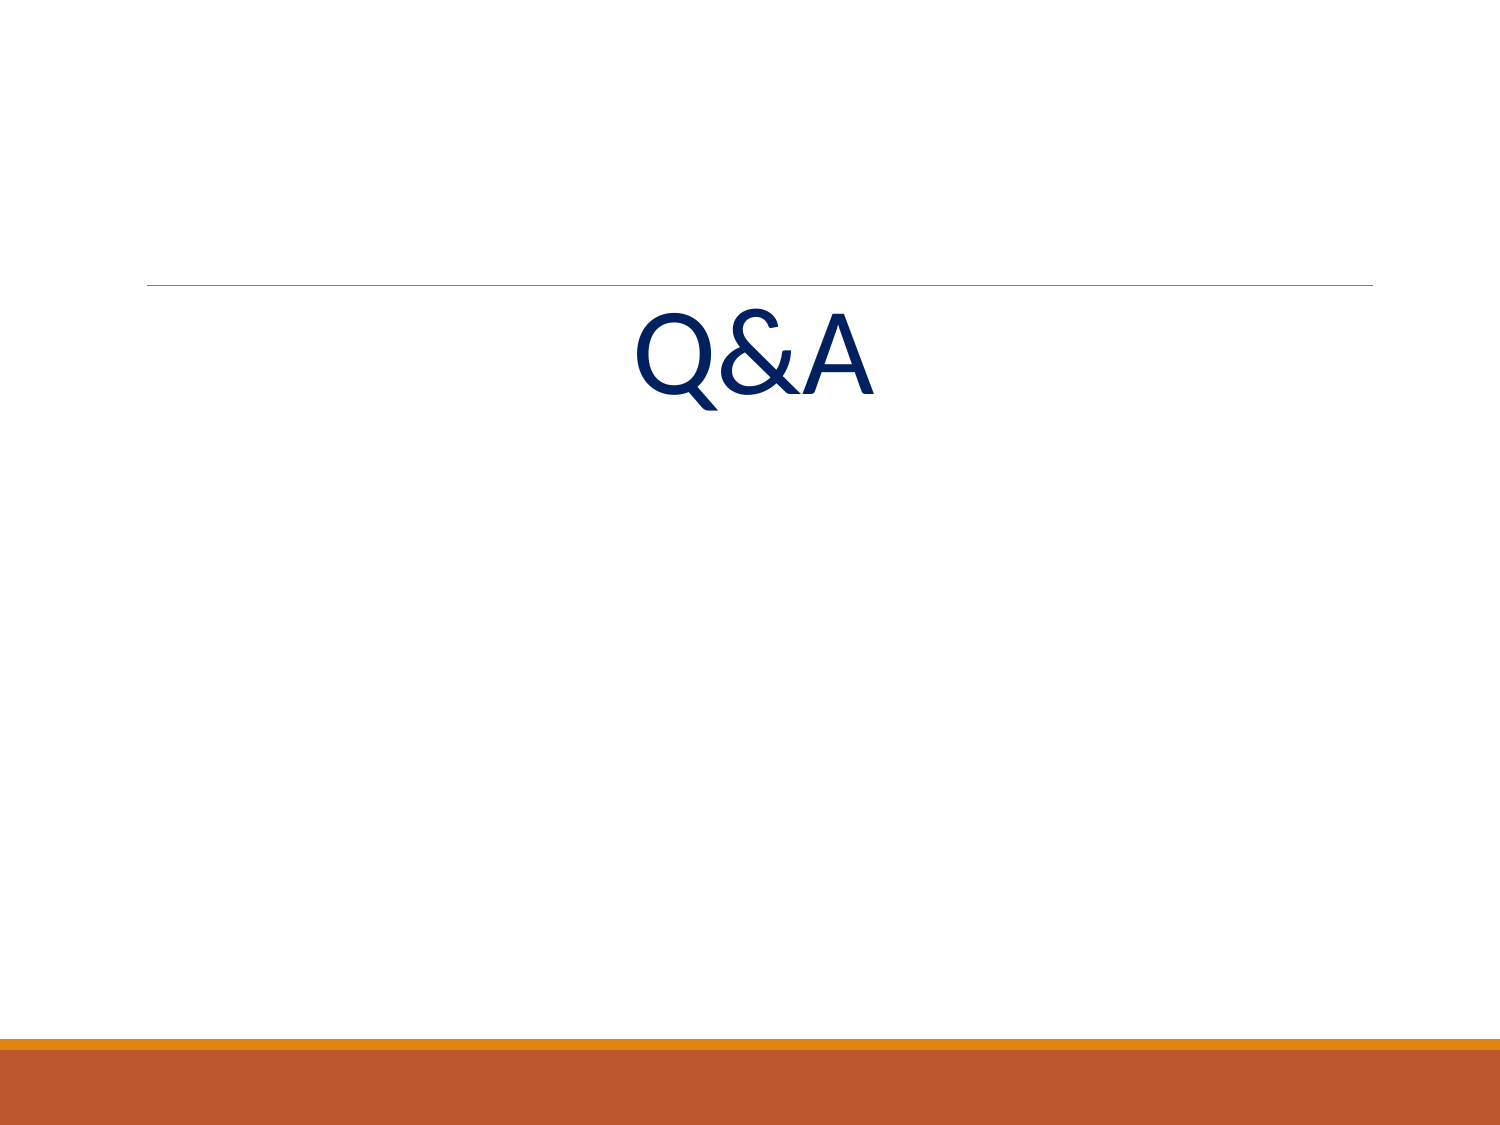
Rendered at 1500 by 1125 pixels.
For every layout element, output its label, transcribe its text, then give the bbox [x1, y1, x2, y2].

list Q&A [135, 278, 1373, 963]
